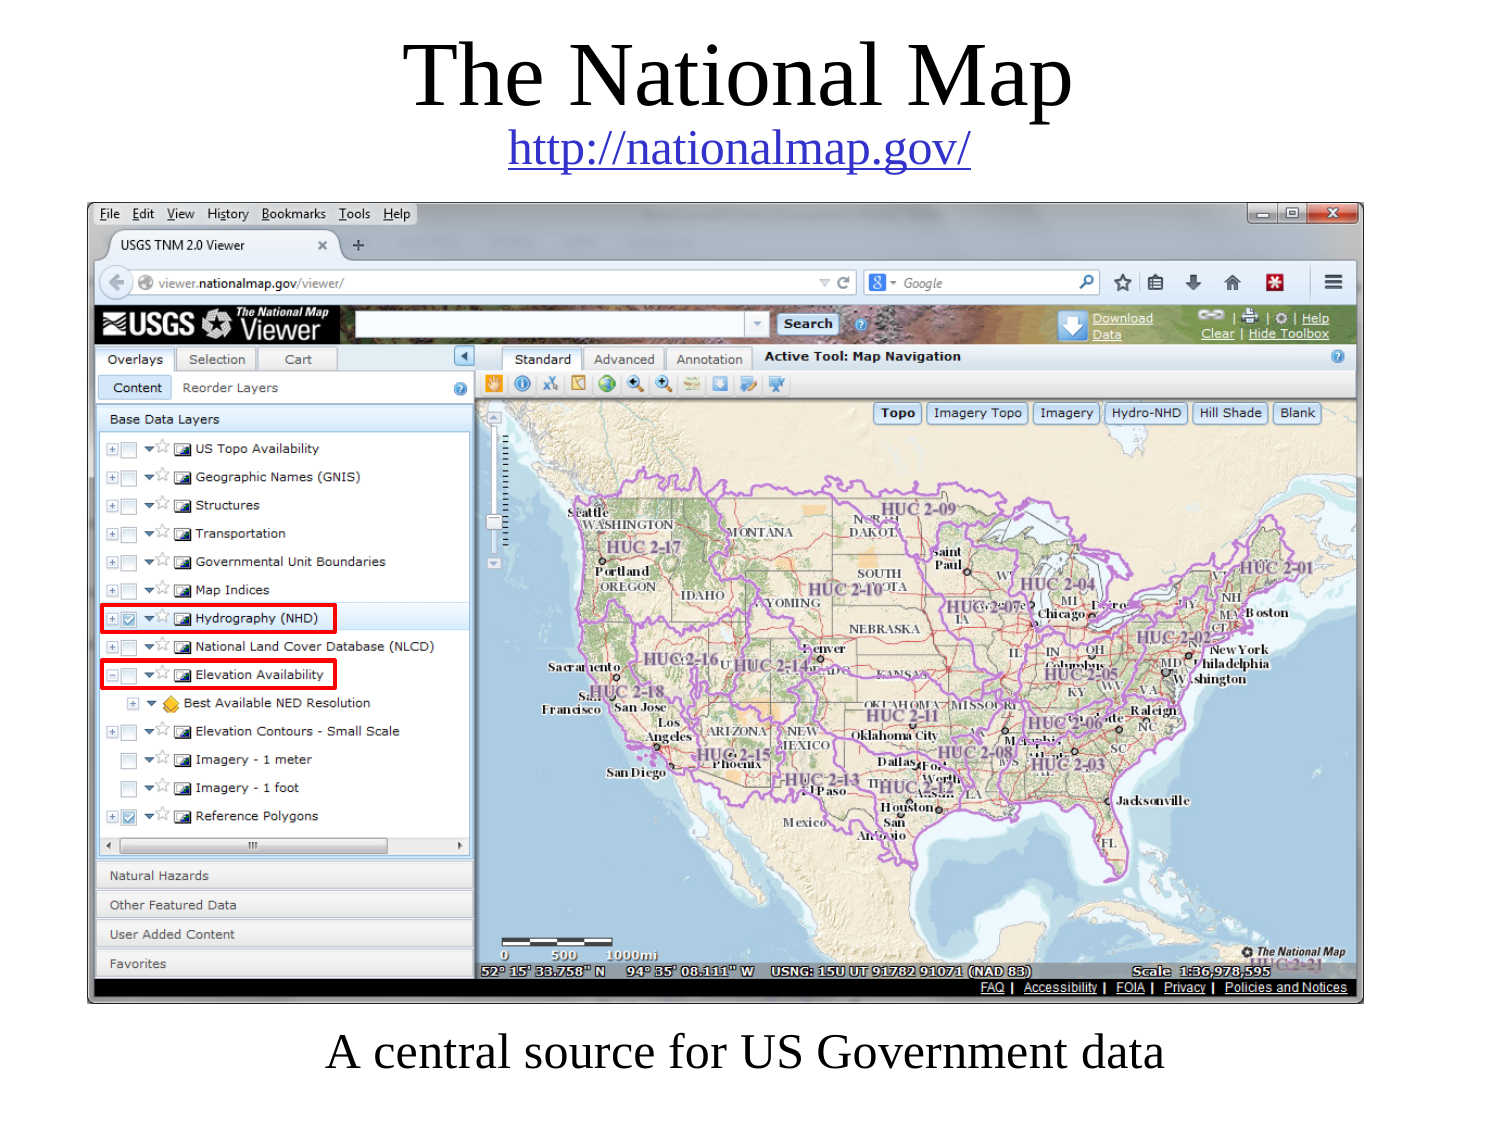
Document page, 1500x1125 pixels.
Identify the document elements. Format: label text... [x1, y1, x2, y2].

text_box A central source for US Government data [43, 1011, 1447, 1087]
text_box http://nationalmap.gov/ [493, 107, 986, 182]
title The National Map [101, 10, 1378, 128]
picture [87, 202, 1365, 1005]
